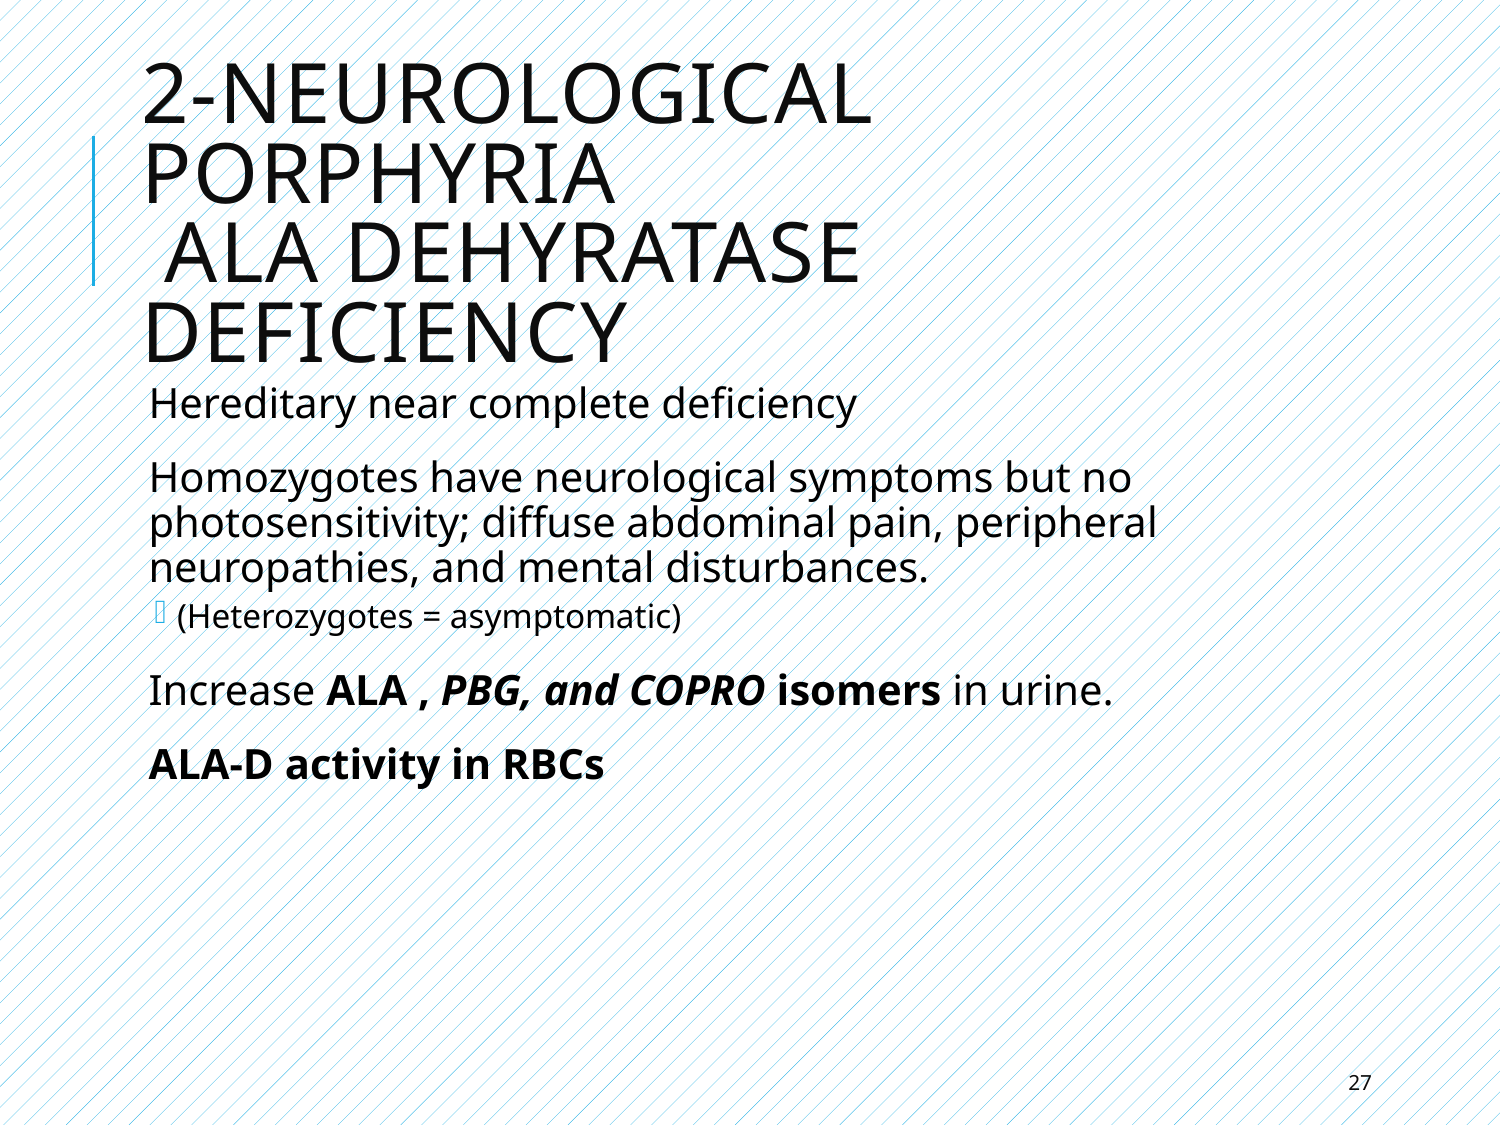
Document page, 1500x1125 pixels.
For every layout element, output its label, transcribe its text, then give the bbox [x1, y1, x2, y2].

list Hereditary near complete deficiency Homozygotes have neurological symptoms but no photosensitivity; diffuse abdominal pain, peripheral neuropathies, and mental disturbances. (Heterozygotes = asymptomatic) Increase ALA , PBG, and COPRO isomers in urine. ALA-D activity in RBCs [126, 375, 1322, 1035]
title 2-Neurological Porphyria ALA DEHYRATASE DEFICIENCY [126, 96, 1322, 342]
slide_number 27 [1333, 1061, 1454, 1107]
